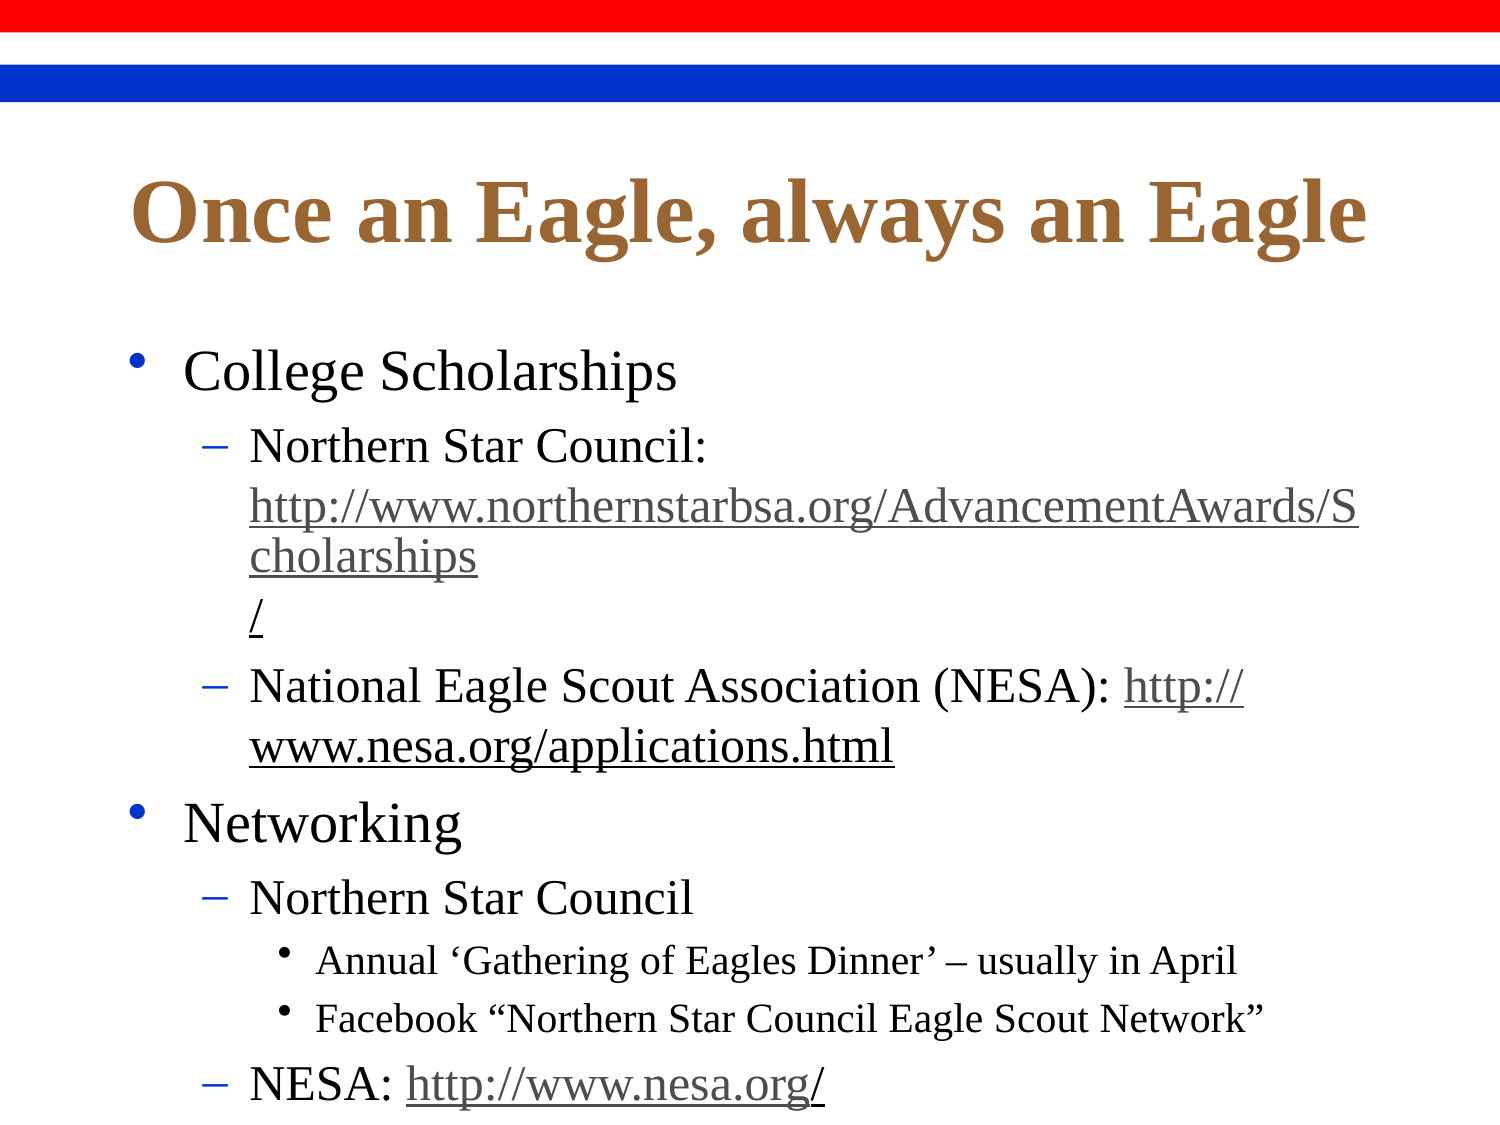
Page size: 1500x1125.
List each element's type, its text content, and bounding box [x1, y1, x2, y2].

list College Scholarships Northern Star Council: http://www.northernstarbsa.org/AdvancementAwards/Scholarships/ National Eagle Scout Association (NESA): http://www.nesa.org/applications.html Networking Northern Star Council Annual ‘Gathering of Eagles Dinner’ – usually in April Facebook “Northern Star Council Eagle Scout Network” NESA: http://www.nesa.org/ [112, 324, 1388, 1088]
title Once an Eagle, always an Eagle [112, 111, 1388, 300]
